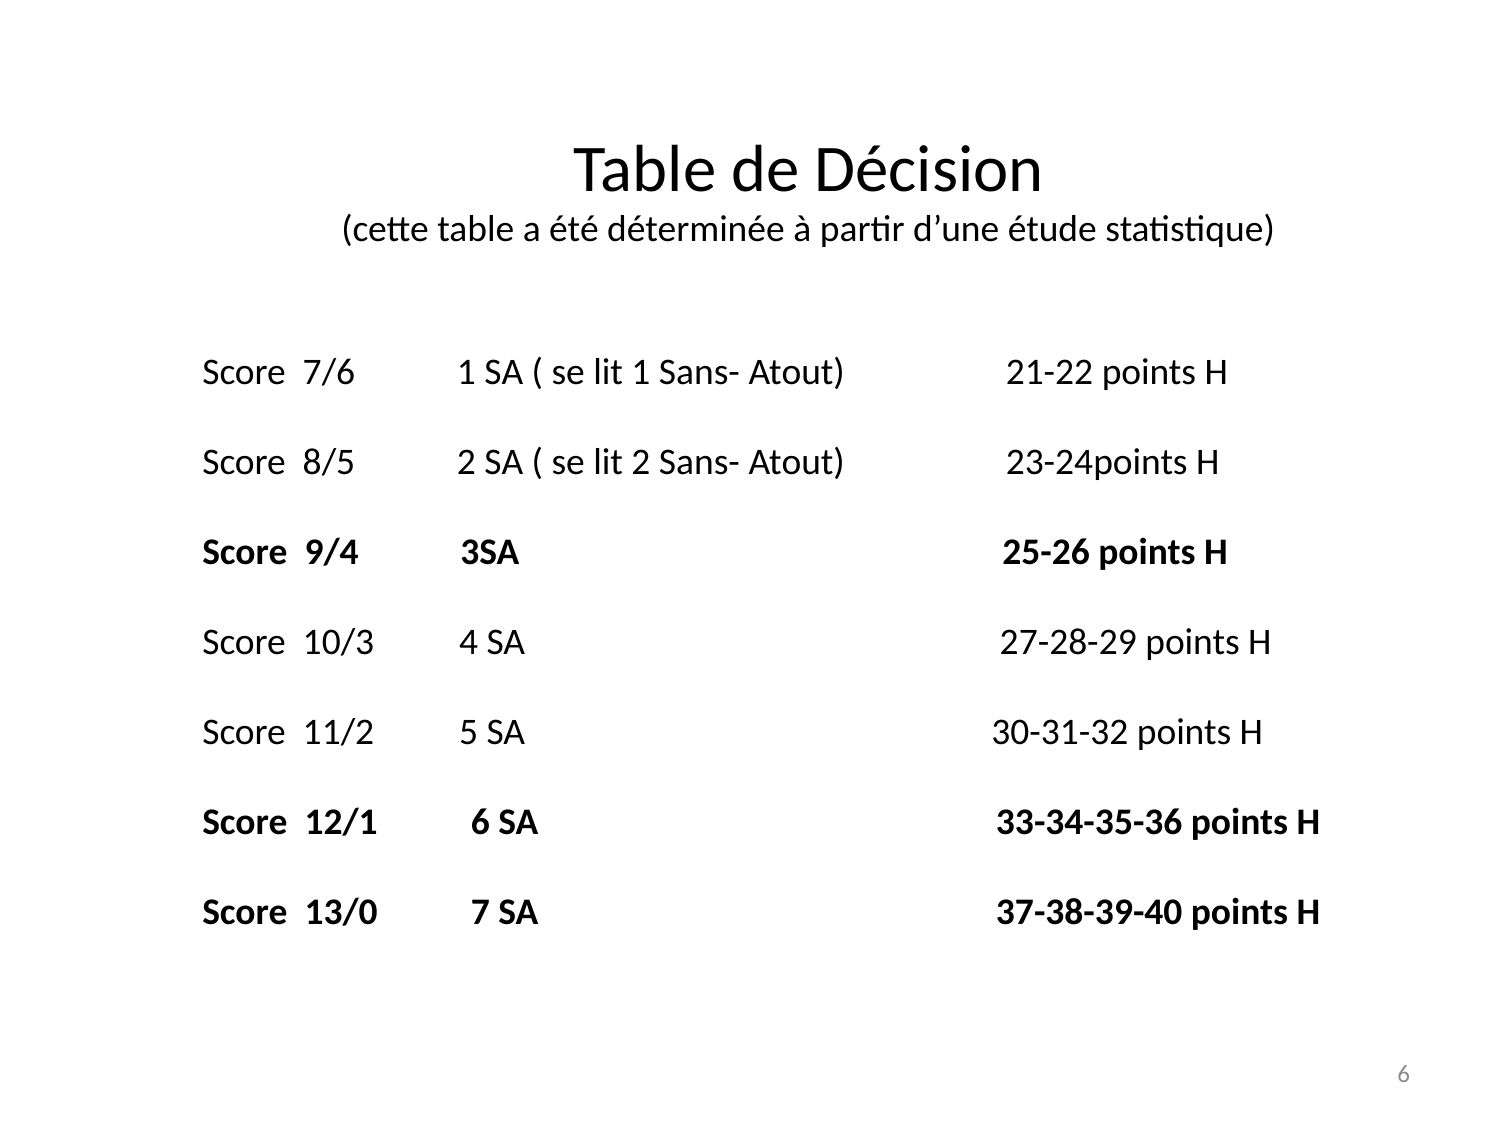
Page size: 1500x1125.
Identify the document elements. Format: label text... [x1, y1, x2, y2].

text_box Score 7/6 1 SA ( se lit 1 Sans- Atout) 21-22 points H Score 8/5 2 SA ( se lit 2 Sans- Atout) 23-24points H Score 9/4 3SA 25-26 points H Score 10/3 4 SA 27-28-29 points H Score 11/2 5 SA 30-31-32 points H Score 12/1 6 SA 33-34-35-36 points H Score 13/0 7 SA 37-38-39-40 points H [187, 339, 1465, 1030]
text_box Table de Décision (cette table a été déterminée à partir d’une étude statistique) [187, 117, 1430, 257]
slide_number 6 [1074, 1042, 1425, 1103]
